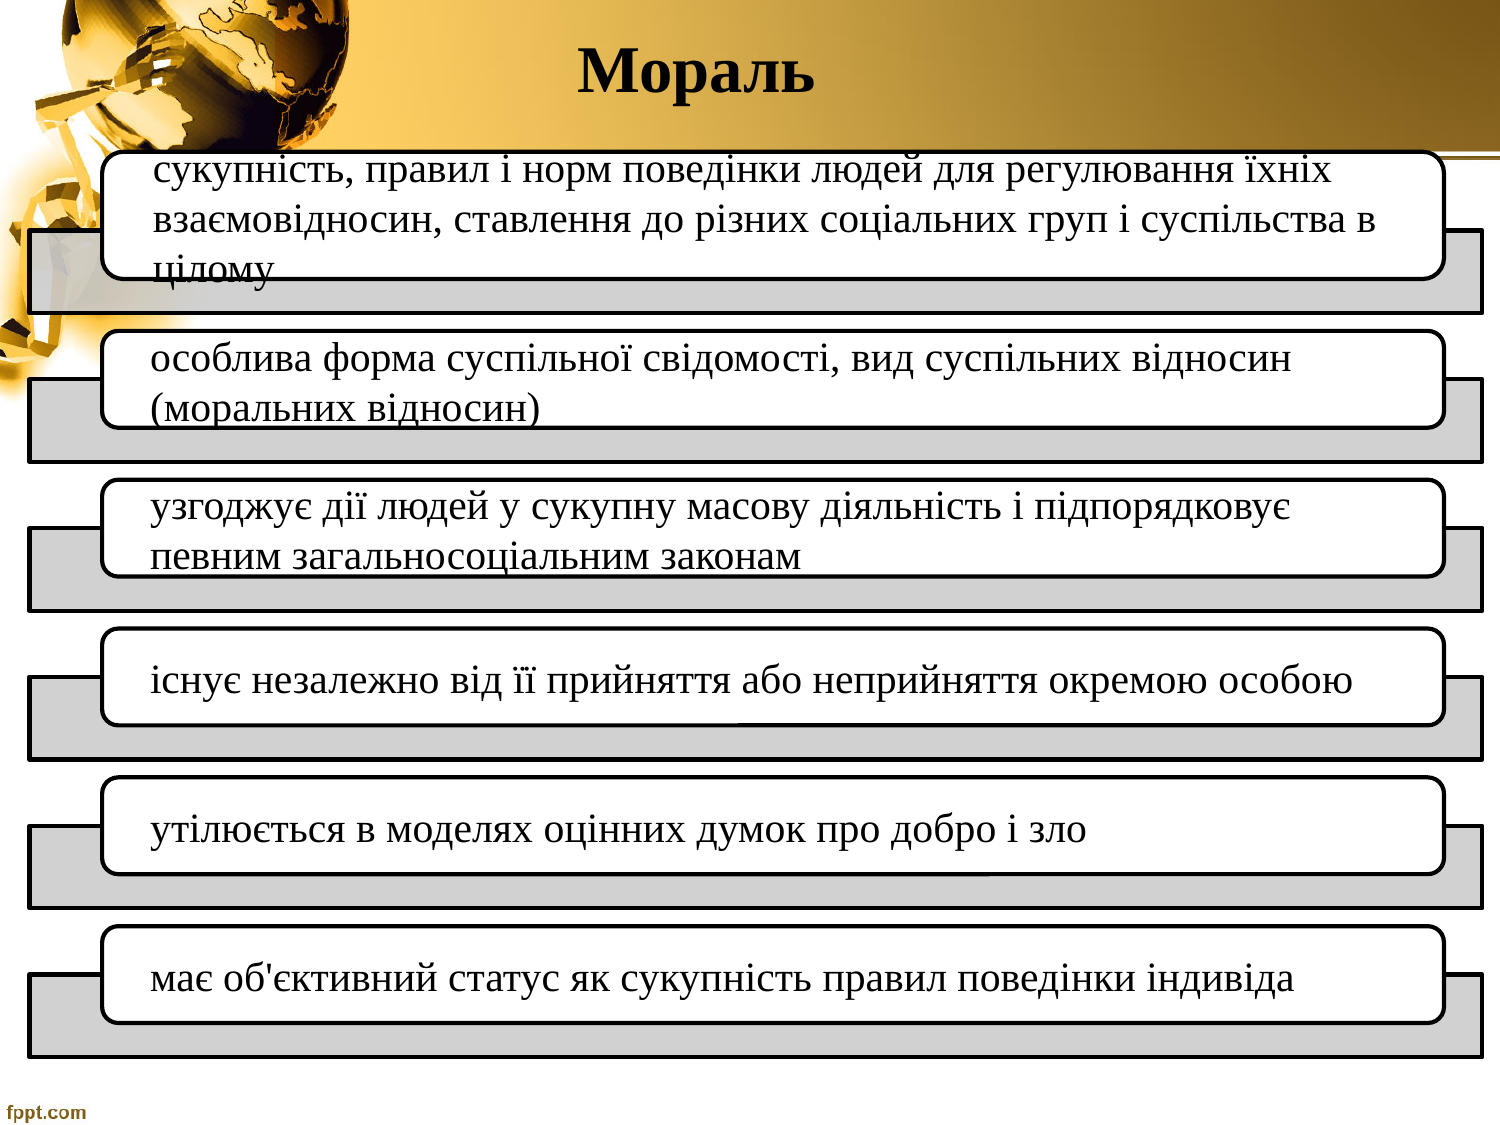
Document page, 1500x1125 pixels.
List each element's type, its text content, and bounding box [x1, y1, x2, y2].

picture [0, 0, 1500, 1125]
text_box Мораль [562, 18, 832, 114]
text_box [29, 150, 1483, 1059]
